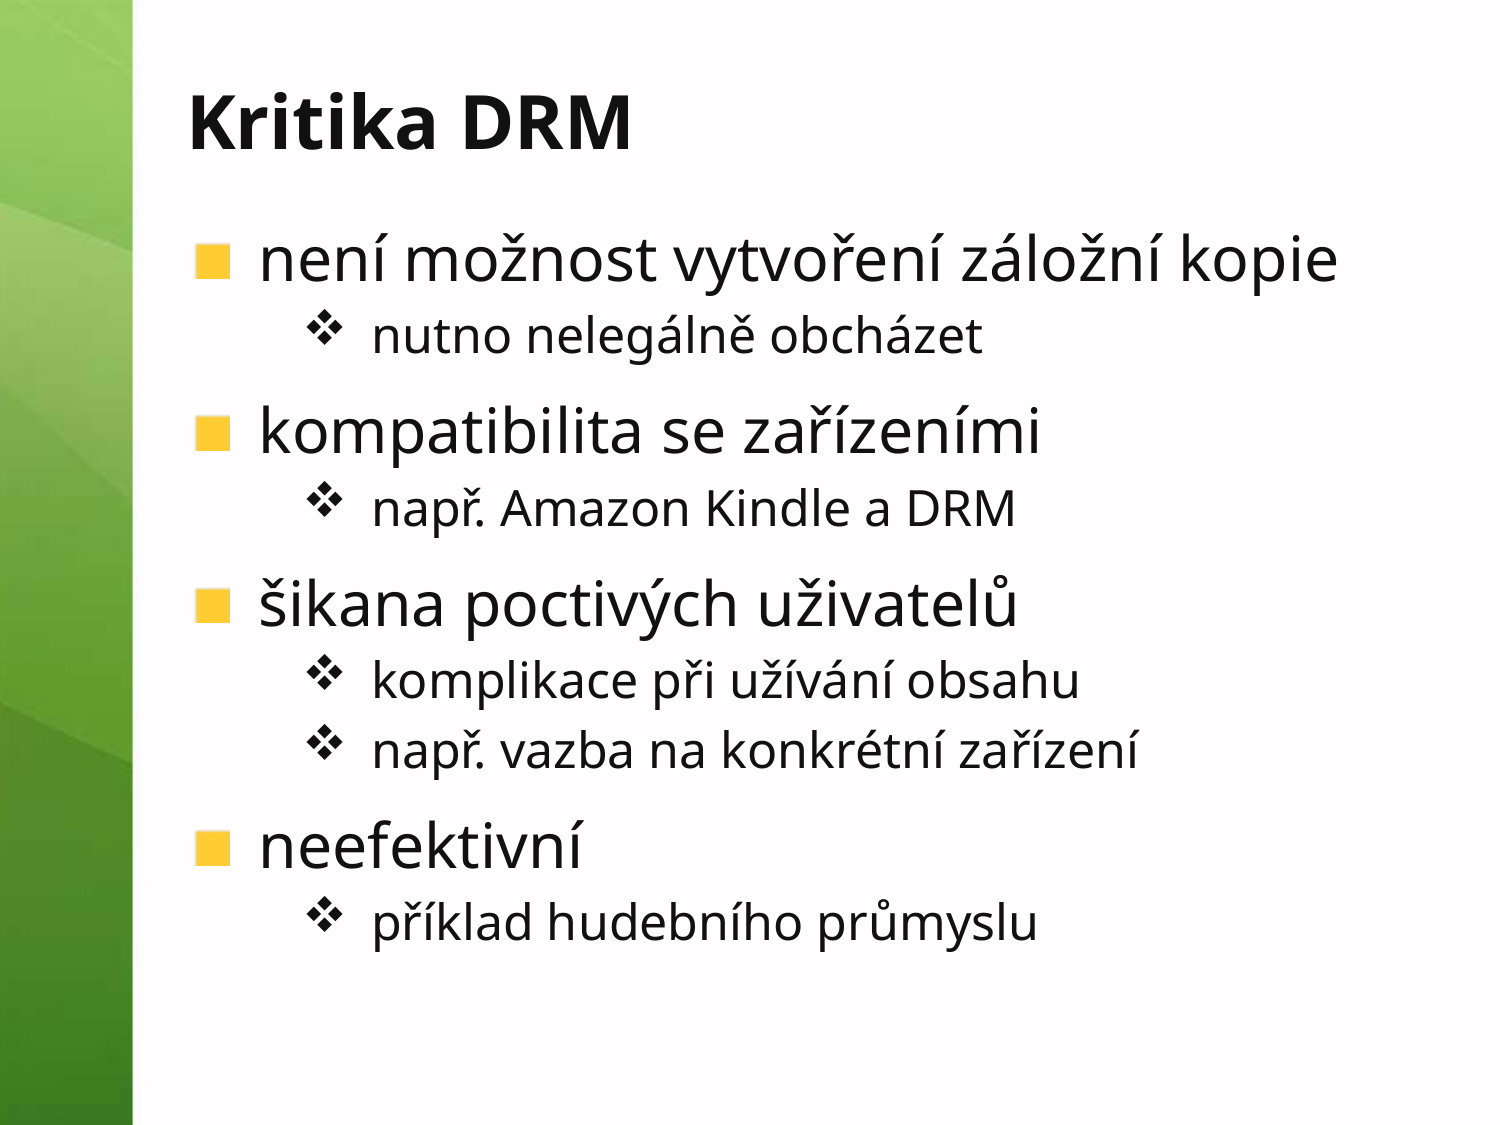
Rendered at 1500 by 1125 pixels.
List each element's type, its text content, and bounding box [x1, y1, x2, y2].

title Kritika DRM [171, 77, 1447, 161]
list není možnost vytvoření záložní kopie nutno nelegálně obcházet kompatibilita se zařízeními např. Amazon Kindle a DRM šikana poctivých uživatelů komplikace při užívání obsahu např. vazba na konkrétní zařízení neefektivní příklad hudebního průmyslu [171, 196, 1447, 1094]
picture [0, 0, 1500, 1125]
